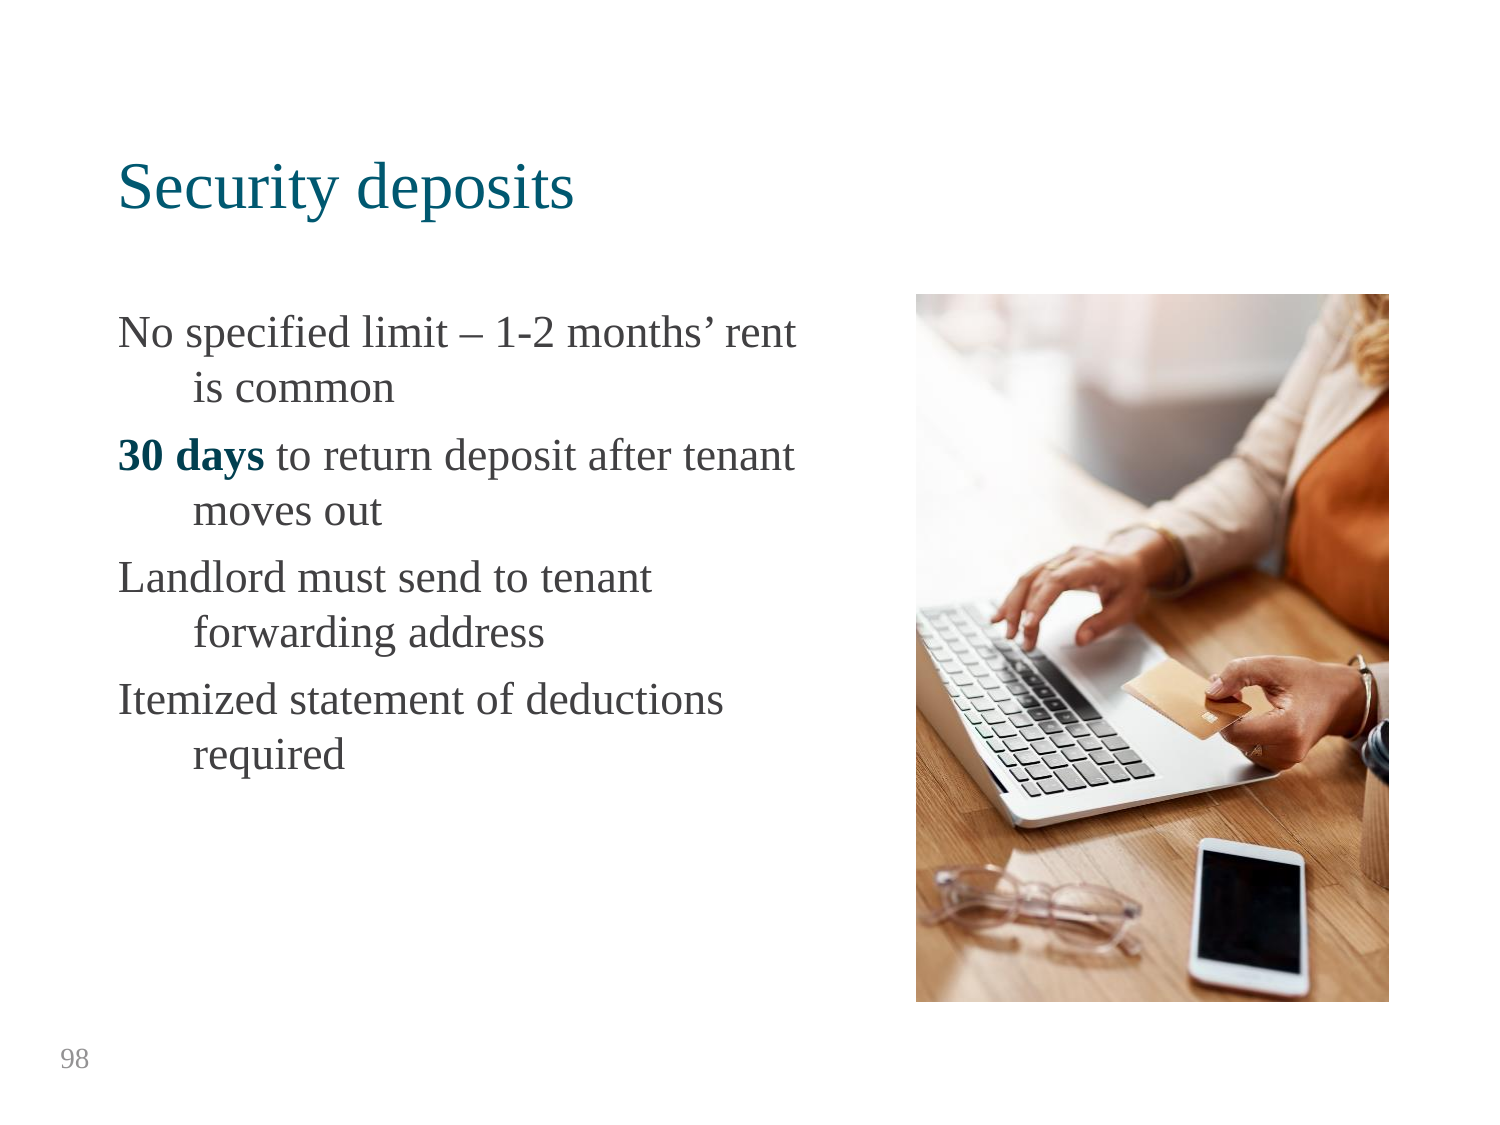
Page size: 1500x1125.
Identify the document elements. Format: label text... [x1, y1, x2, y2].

list No specified limit – 1-2 months’ rent is common 30 days to return deposit after tenant moves out Landlord must send to tenant forwarding address Itemized statement of deductions required [103, 294, 852, 1009]
picture [916, 294, 1389, 1002]
slide_number 98 [45, 1026, 383, 1087]
text_box Security deposits [103, 143, 987, 207]
